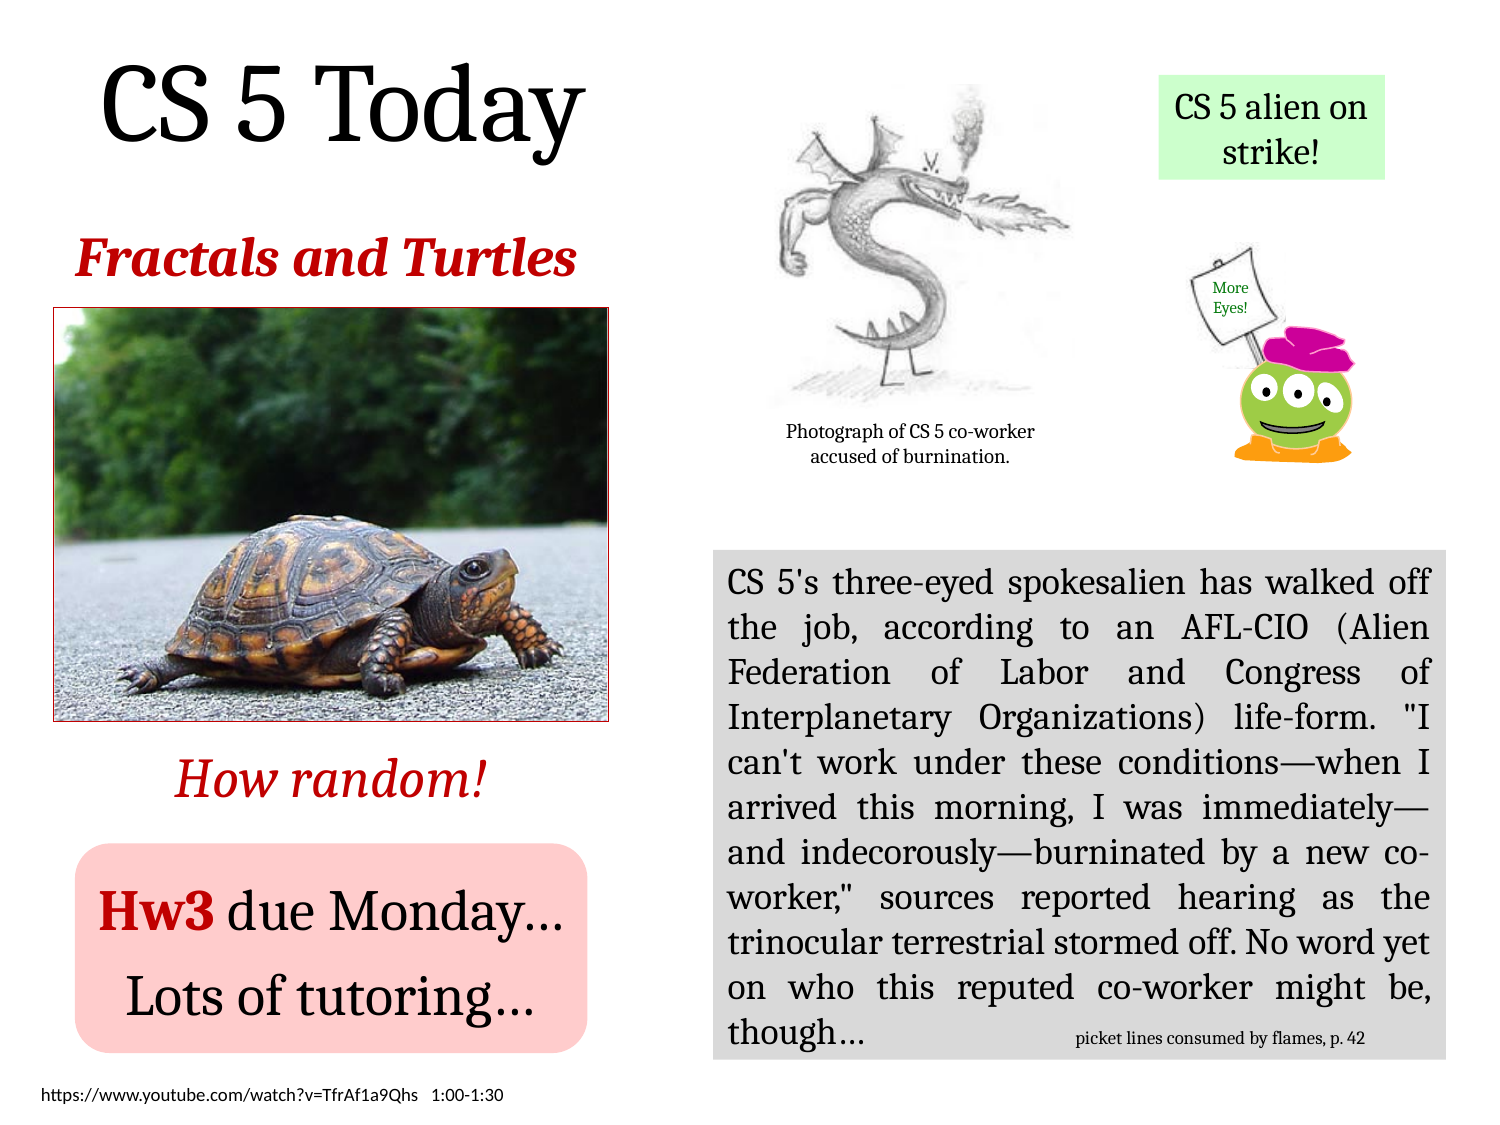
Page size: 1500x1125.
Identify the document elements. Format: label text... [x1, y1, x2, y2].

text_box [79, 1035, 584, 1054]
picture [54, 308, 608, 722]
text_box Fractals and Turtles [28, 212, 625, 295]
picture [749, 84, 1076, 409]
text_box https://www.youtube.com/watch?v=TfrAf1a9Qhs 1:00-1:30 [26, 1075, 777, 1113]
text_box [78, 843, 585, 864]
text_box How random! [79, 733, 582, 816]
text_box Photograph of CS 5 co-worker accused of burnination. [737, 409, 1084, 475]
text_box CS 5's three-eyed spokesalien has walked off the job, according to an AFL-CIO (Alien Federation of Labor and Congress of Interplanetary Organizations) life-form. "I can't work under these conditions—when I arrived this morning, I was immediately—and indecorously—burninated by a new co-worker," sources reported hearing as the trinocular terrestrial stormed off. No word yet on who this reputed co-worker might be, though… [713, 549, 1446, 1060]
text_box Lots of tutoring… [76, 950, 585, 1035]
text_box CS 5 alien on strike! [1158, 74, 1385, 180]
text_box CS 5 Today [24, 21, 663, 171]
text_box picket lines consumed by flames, p. 42 [1026, 1018, 1415, 1057]
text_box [1234, 326, 1356, 463]
picture [1185, 242, 1286, 369]
text_box Hw3 due Monday… [74, 864, 588, 950]
